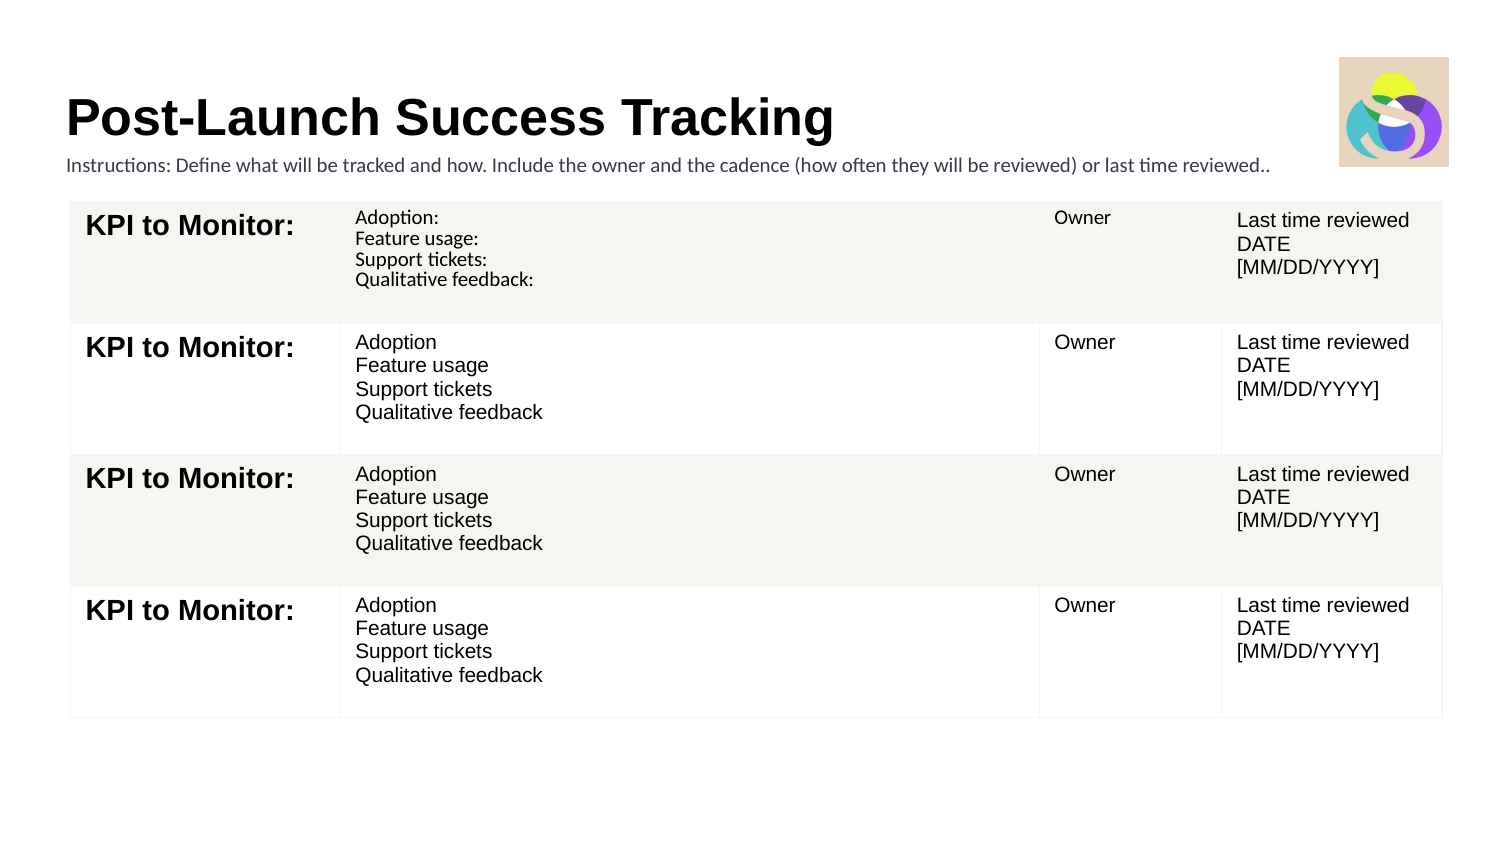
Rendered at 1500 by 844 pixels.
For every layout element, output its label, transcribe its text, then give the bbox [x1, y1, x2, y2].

table_cell KPI to Monitor: [71, 456, 340, 586]
table_cell KPI to Monitor: [71, 324, 340, 454]
table_cell Adoption Feature usage Support tickets Qualitative feedback [341, 456, 1039, 586]
table_header KPI to Monitor: [71, 202, 340, 323]
table_header Adoption: Feature usage: Support tickets: Qualitative feedback: [341, 202, 1039, 323]
picture [1339, 57, 1449, 167]
table_cell Last time reviewed DATE [MM/DD/YYYY] [1222, 324, 1441, 454]
table_cell Owner [1040, 324, 1221, 454]
table_cell Last time reviewed DATE [MM/DD/YYYY] [1222, 587, 1441, 717]
table_cell Owner [1040, 456, 1221, 586]
table_cell Adoption Feature usage Support tickets Qualitative feedback [341, 324, 1039, 454]
table_cell Owner [1040, 587, 1221, 717]
table_header Owner [1040, 202, 1221, 323]
table_cell Last time reviewed DATE [MM/DD/YYYY] [1222, 456, 1441, 586]
table_cell Adoption Feature usage Support tickets Qualitative feedback [341, 587, 1039, 717]
table_cell KPI to Monitor: [71, 587, 340, 717]
table_header Last time reviewed DATE [MM/DD/YYYY] [1222, 202, 1441, 323]
title Post-Launch Success Tracking [51, 72, 1340, 139]
list Instructions: Define what will be tracked and how. Include the owner and the cadence (how often they will be reviewed) or last time reviewed.. [51, 139, 1443, 195]
